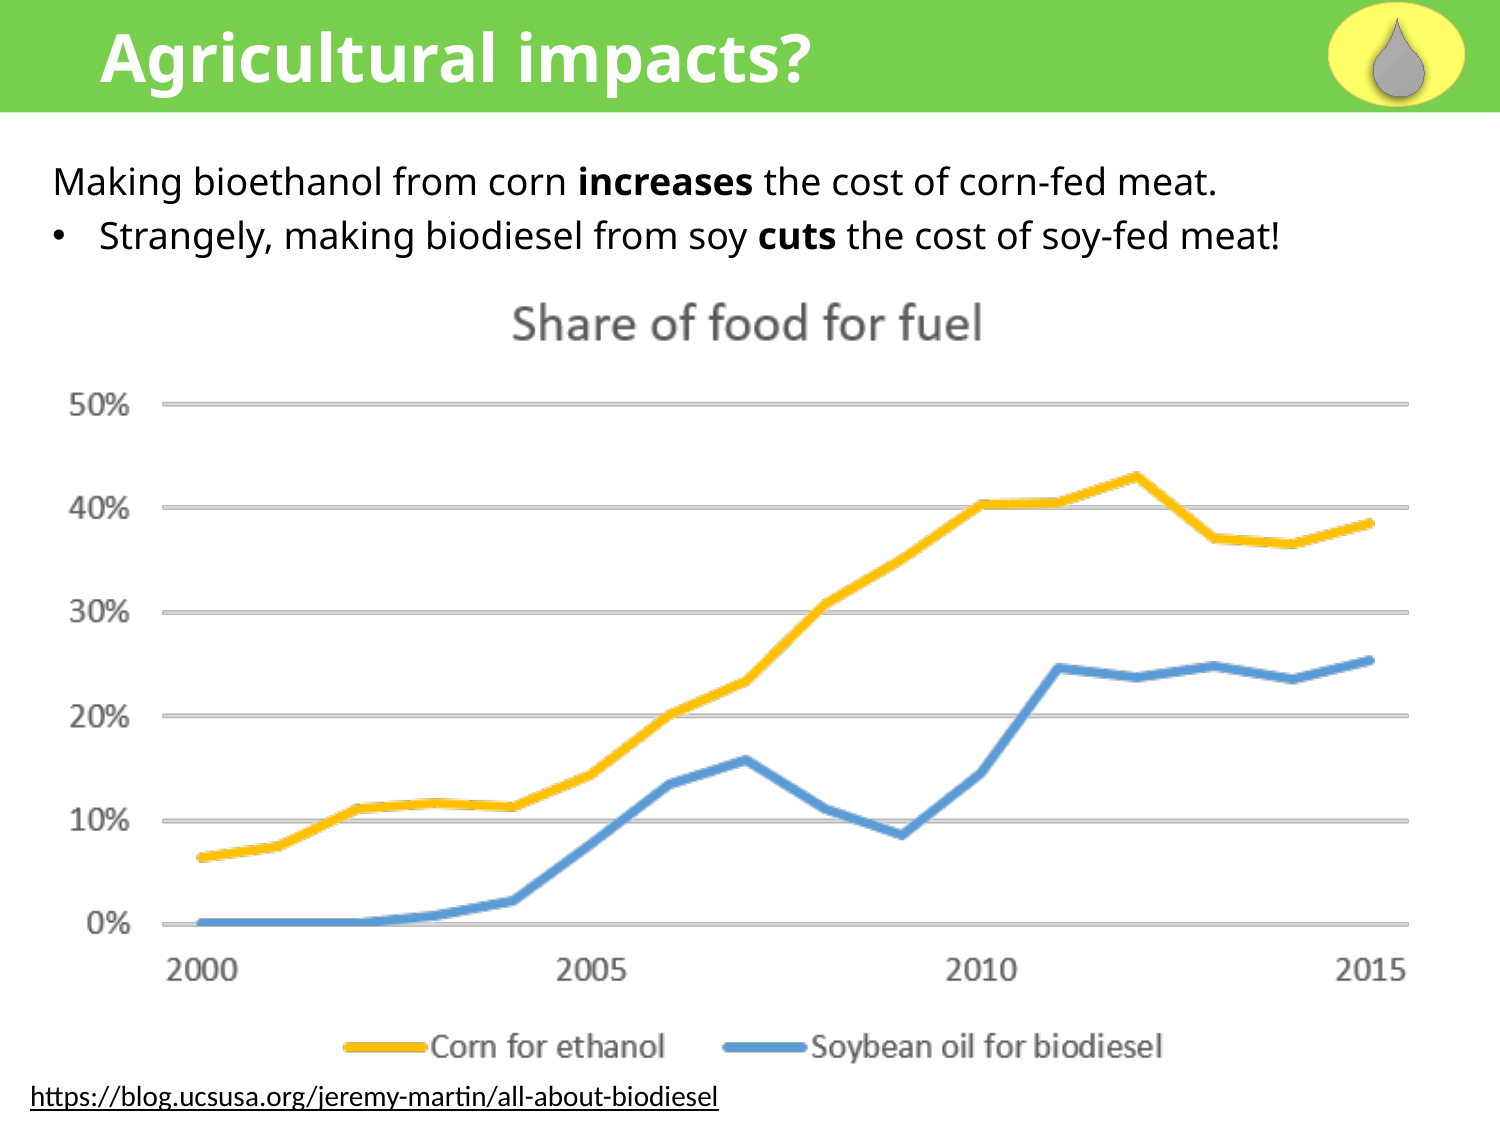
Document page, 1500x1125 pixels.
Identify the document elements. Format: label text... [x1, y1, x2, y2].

text_box https://blog.ucsusa.org/jeremy-martin/all-about-biodiesel [15, 1070, 741, 1120]
text_box [0, 0, 1500, 113]
text_box Agricultural impacts? [85, 8, 829, 103]
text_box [1328, 2, 1465, 107]
text_box Making bioethanol from corn increases the cost of corn-fed meat. Strangely, making biodiesel from soy cuts the cost of soy-fed meat! [37, 141, 1465, 265]
picture [43, 260, 1452, 1105]
